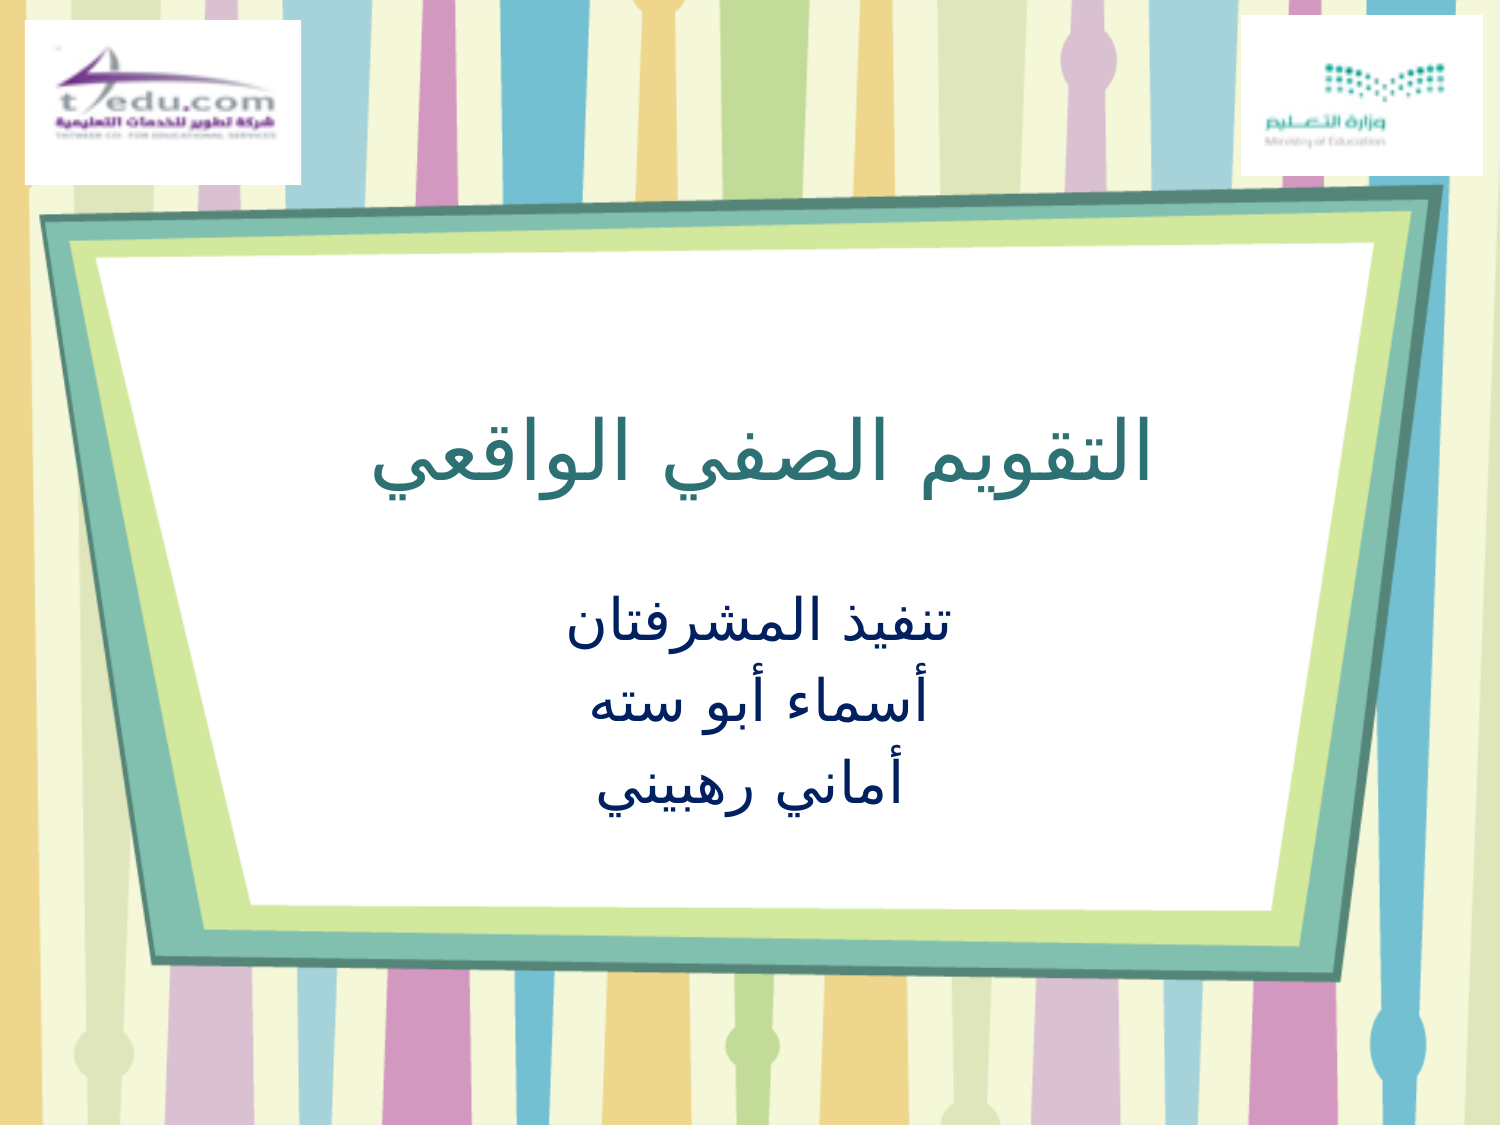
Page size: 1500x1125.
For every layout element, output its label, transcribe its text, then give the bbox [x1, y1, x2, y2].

picture [0, 0, 1500, 1125]
title التقويم الصفي الواقعي [112, 326, 1388, 568]
subtitle تنفيذ المشرفتان أسماء أبو سته أماني رهبيني [224, 574, 1276, 862]
